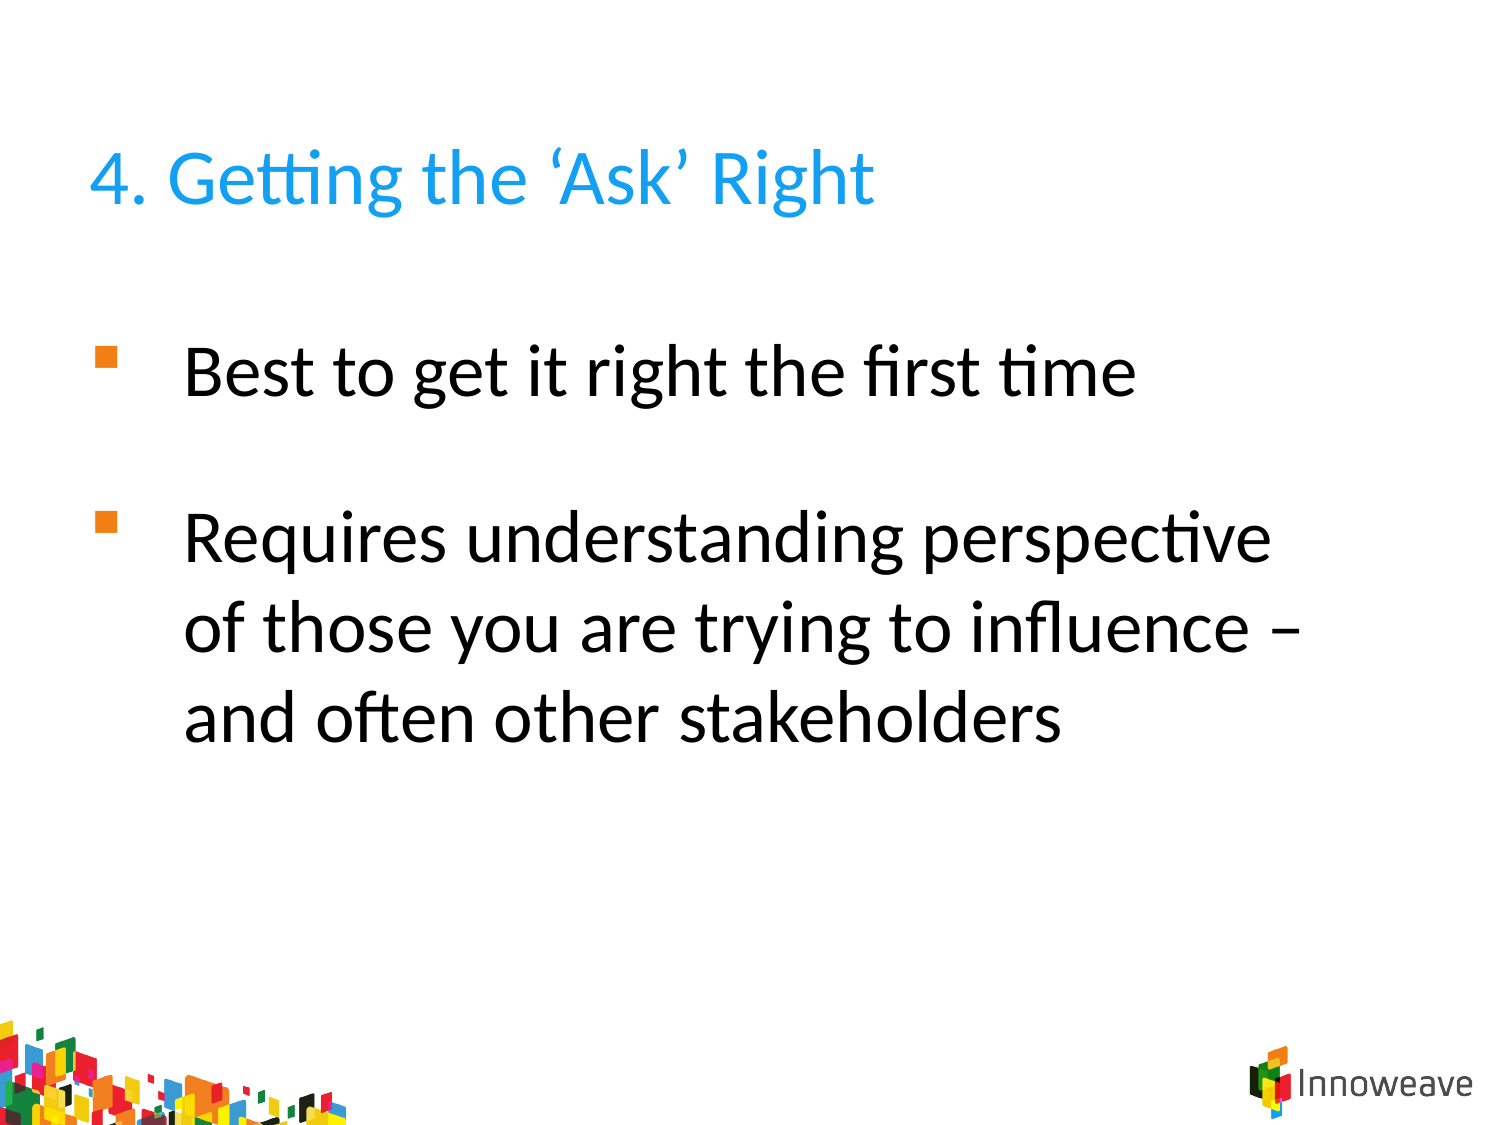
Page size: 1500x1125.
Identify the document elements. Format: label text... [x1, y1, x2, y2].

list Best to get it right the first time Requires understanding perspective of those you are trying to influence – and often other stakeholders [75, 314, 1338, 1071]
picture [1221, 1035, 1500, 1122]
title 4. Getting the ‘Ask’ Right [75, 117, 1364, 264]
picture [0, 857, 346, 1125]
